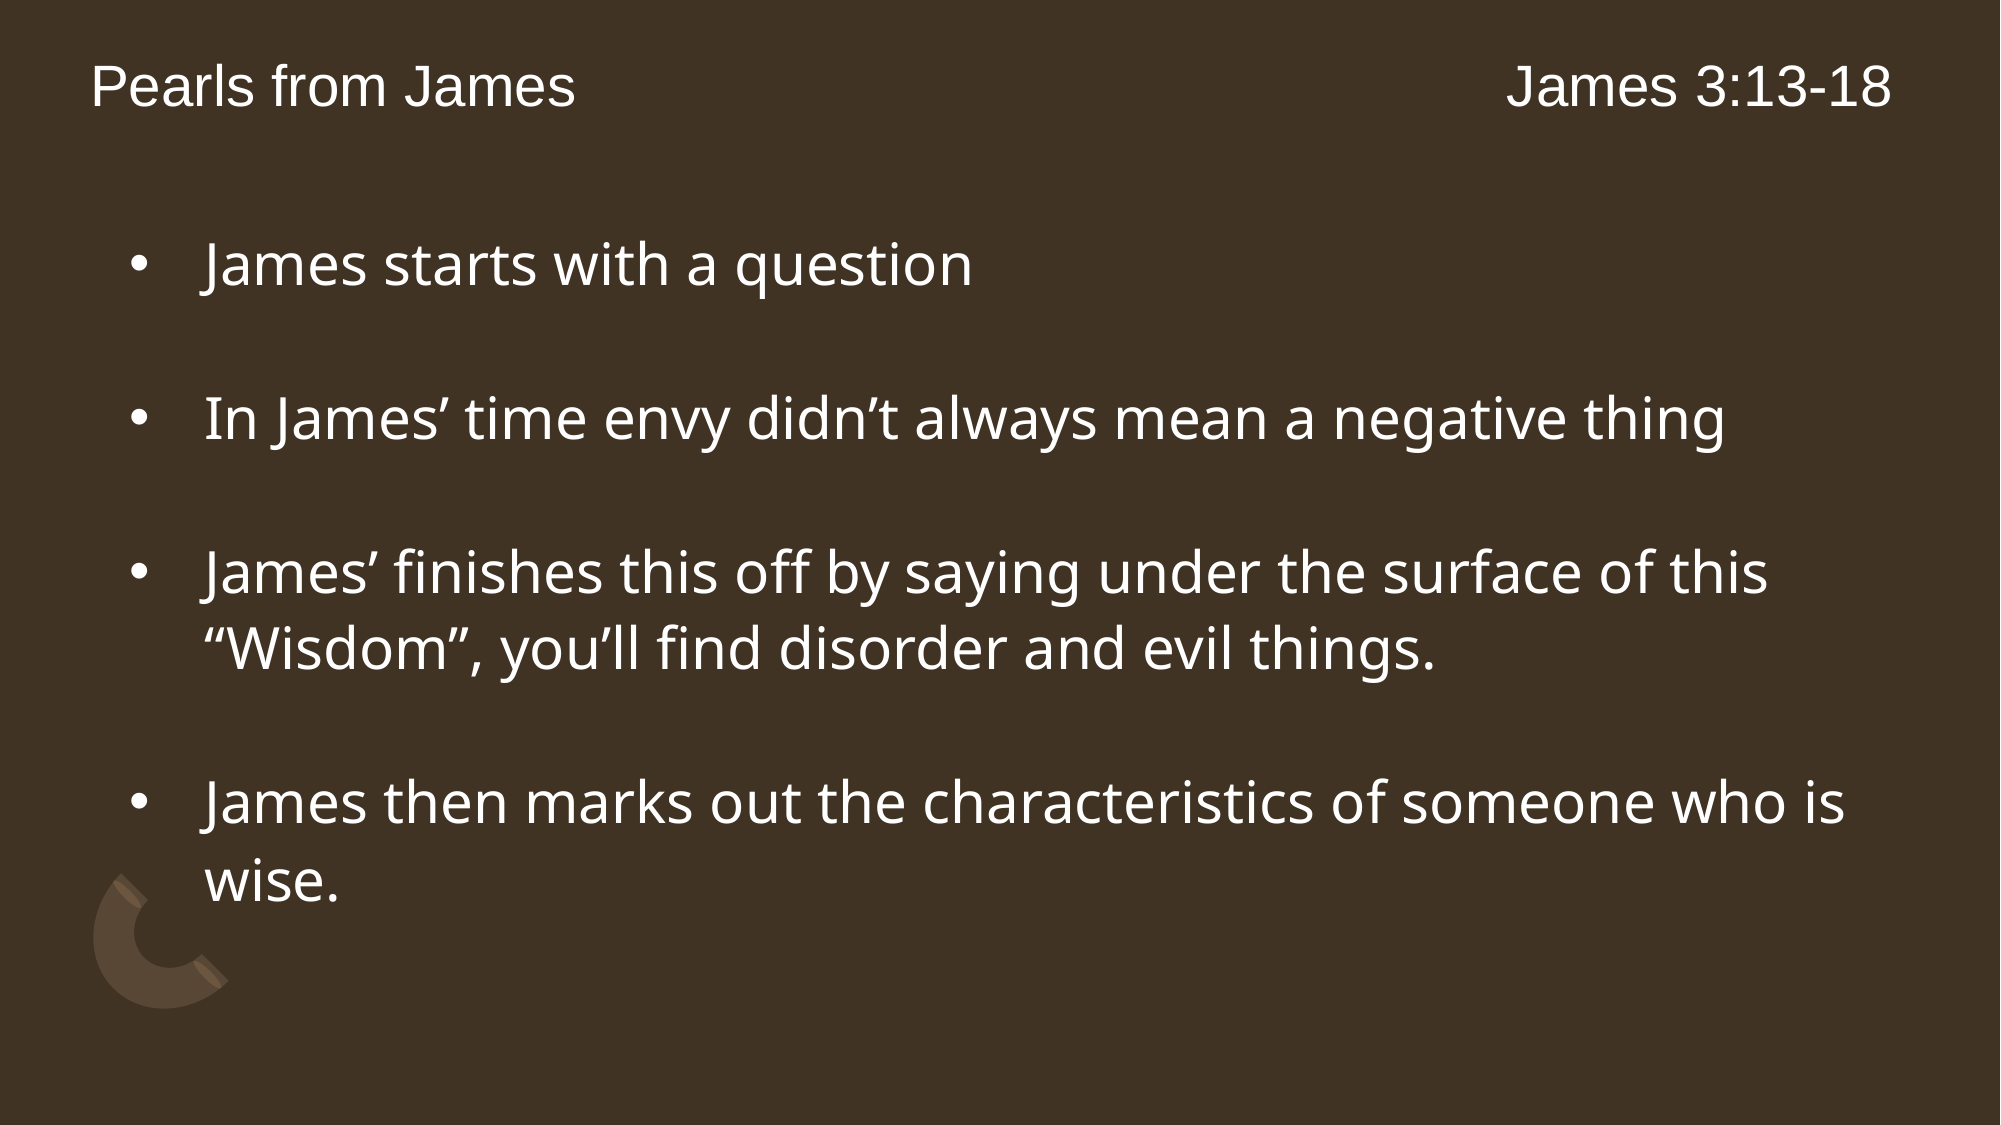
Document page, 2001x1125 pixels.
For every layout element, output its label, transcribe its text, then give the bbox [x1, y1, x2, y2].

text_box James 3:13-18 [1371, 48, 1910, 126]
list James starts with a question In James’ time envy didn’t always mean a negative thing James’ finishes this off by saying under the surface of this “Wisdom”, you’ll find disorder and evil things. James then marks out the characteristics of someone who is wise. [90, 202, 1910, 1028]
title Pearls from James [90, 48, 628, 126]
